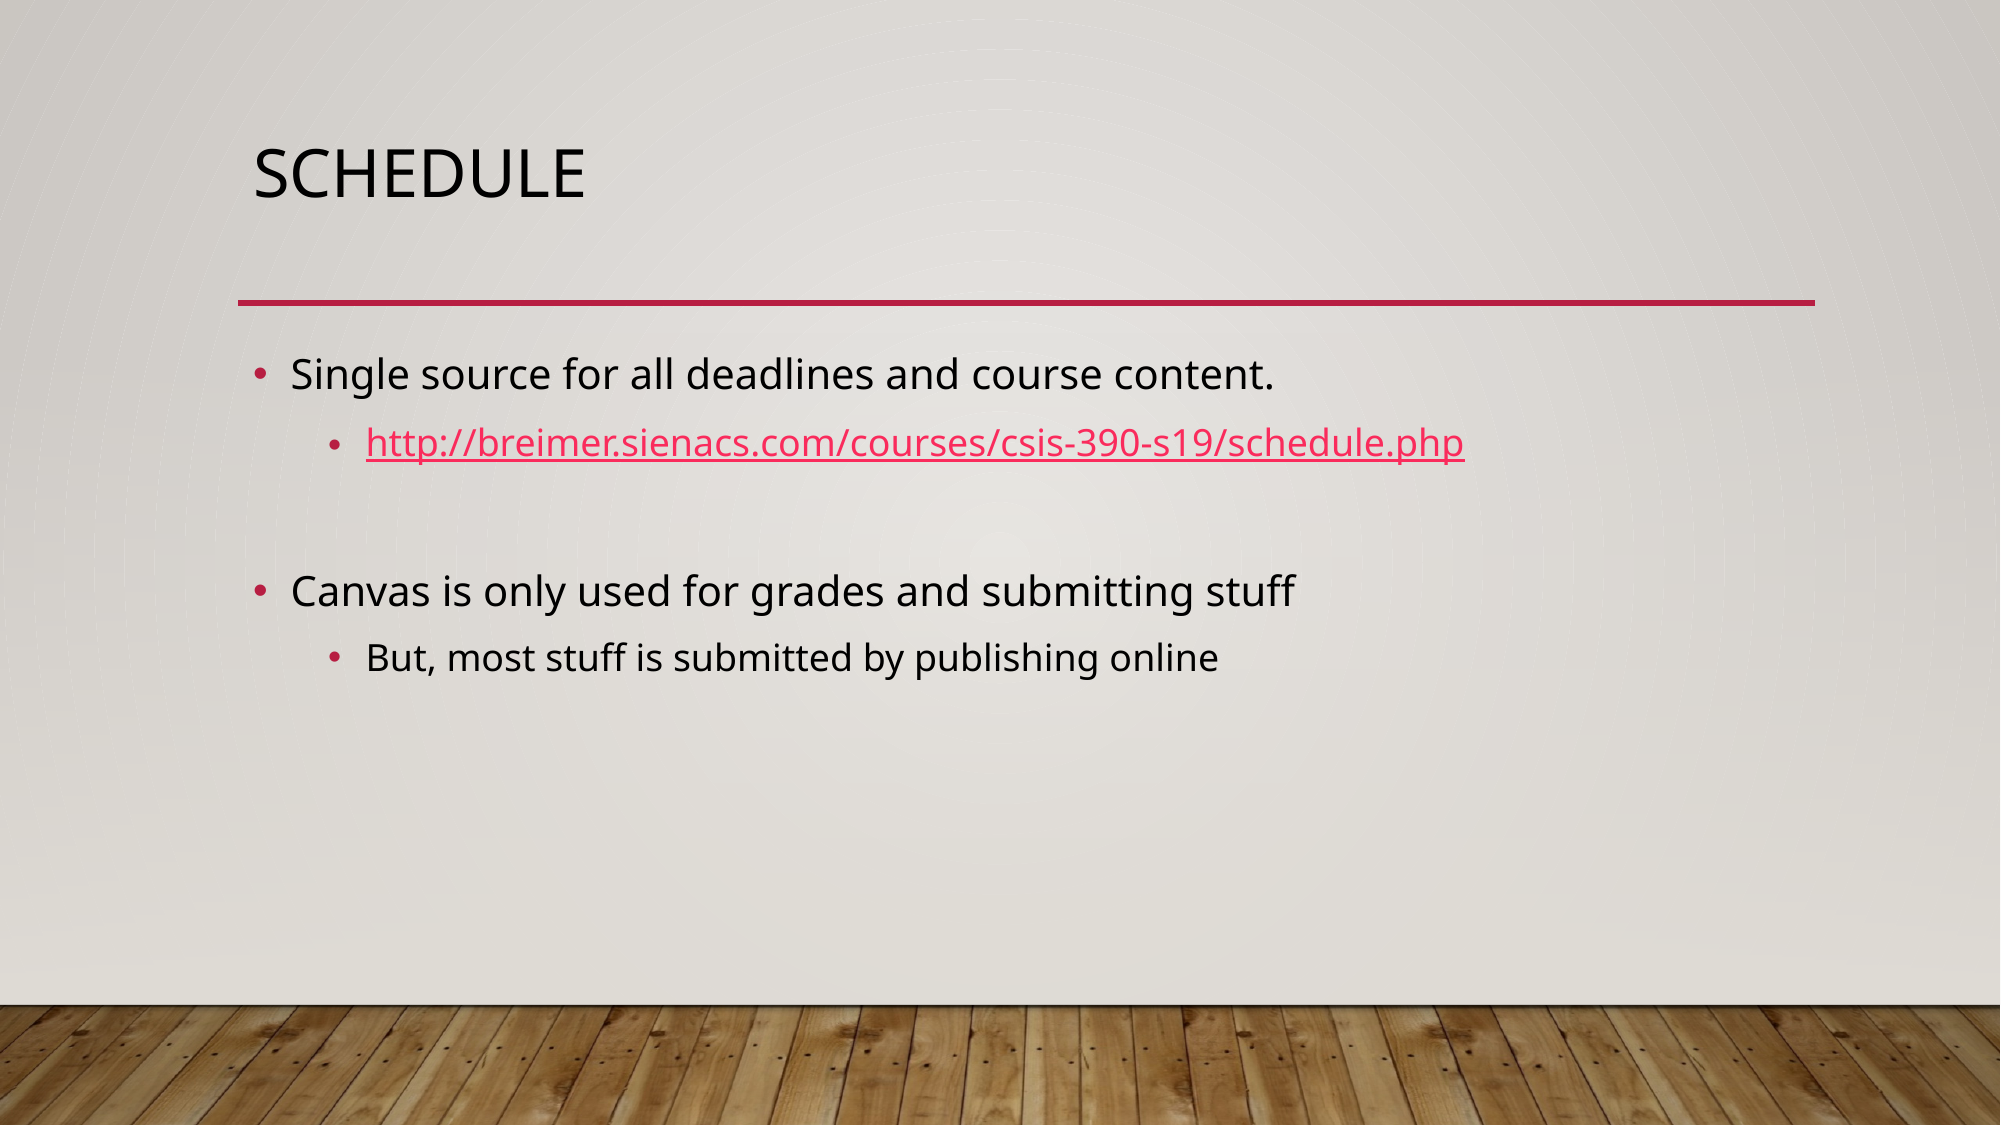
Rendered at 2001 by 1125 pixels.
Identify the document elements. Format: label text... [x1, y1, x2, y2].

list Single source for all deadlines and course content. http://breimer.sienacs.com/courses/csis-390-s19/schedule.php Canvas is only used for grades and submitting stuff But, most stuff is submitted by publishing online [238, 330, 1814, 897]
picture [0, 1005, 2000, 1125]
title schedule [238, 131, 1814, 305]
